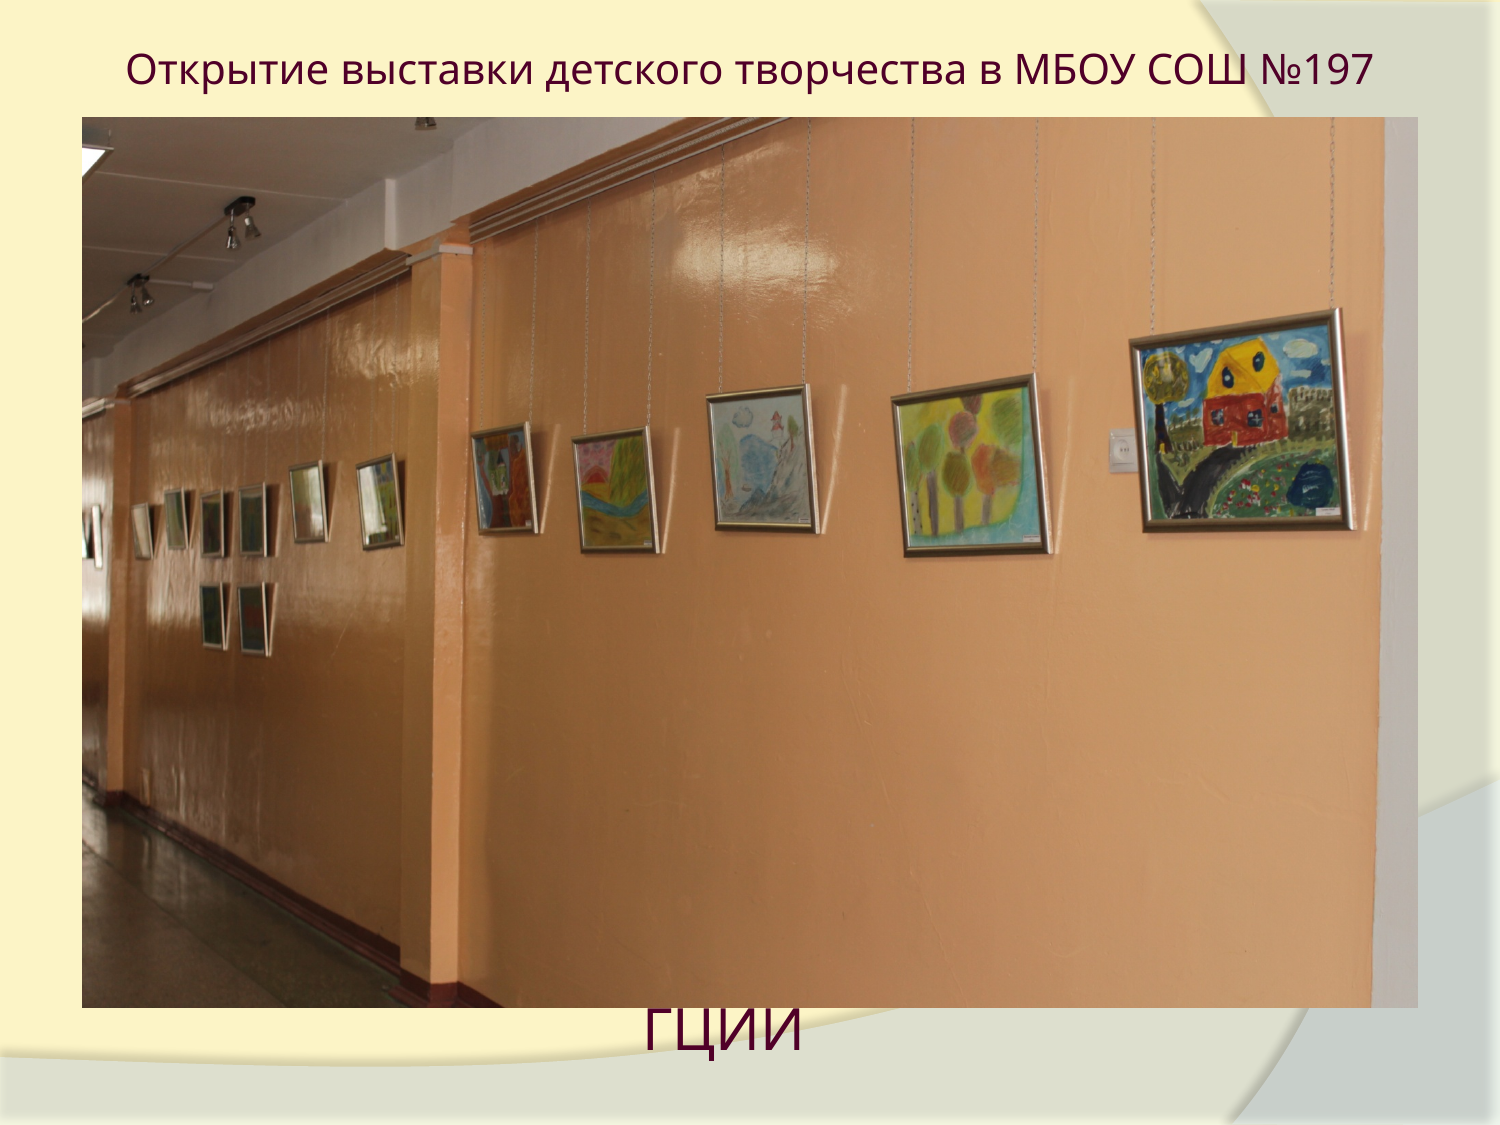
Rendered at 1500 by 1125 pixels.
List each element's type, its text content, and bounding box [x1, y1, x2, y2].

picture [81, 116, 1419, 1008]
text_box ГЦИИ [597, 1017, 844, 1090]
text_box Открытие выставки детского творчества в МБОУ СОШ №197 [105, 35, 1395, 108]
